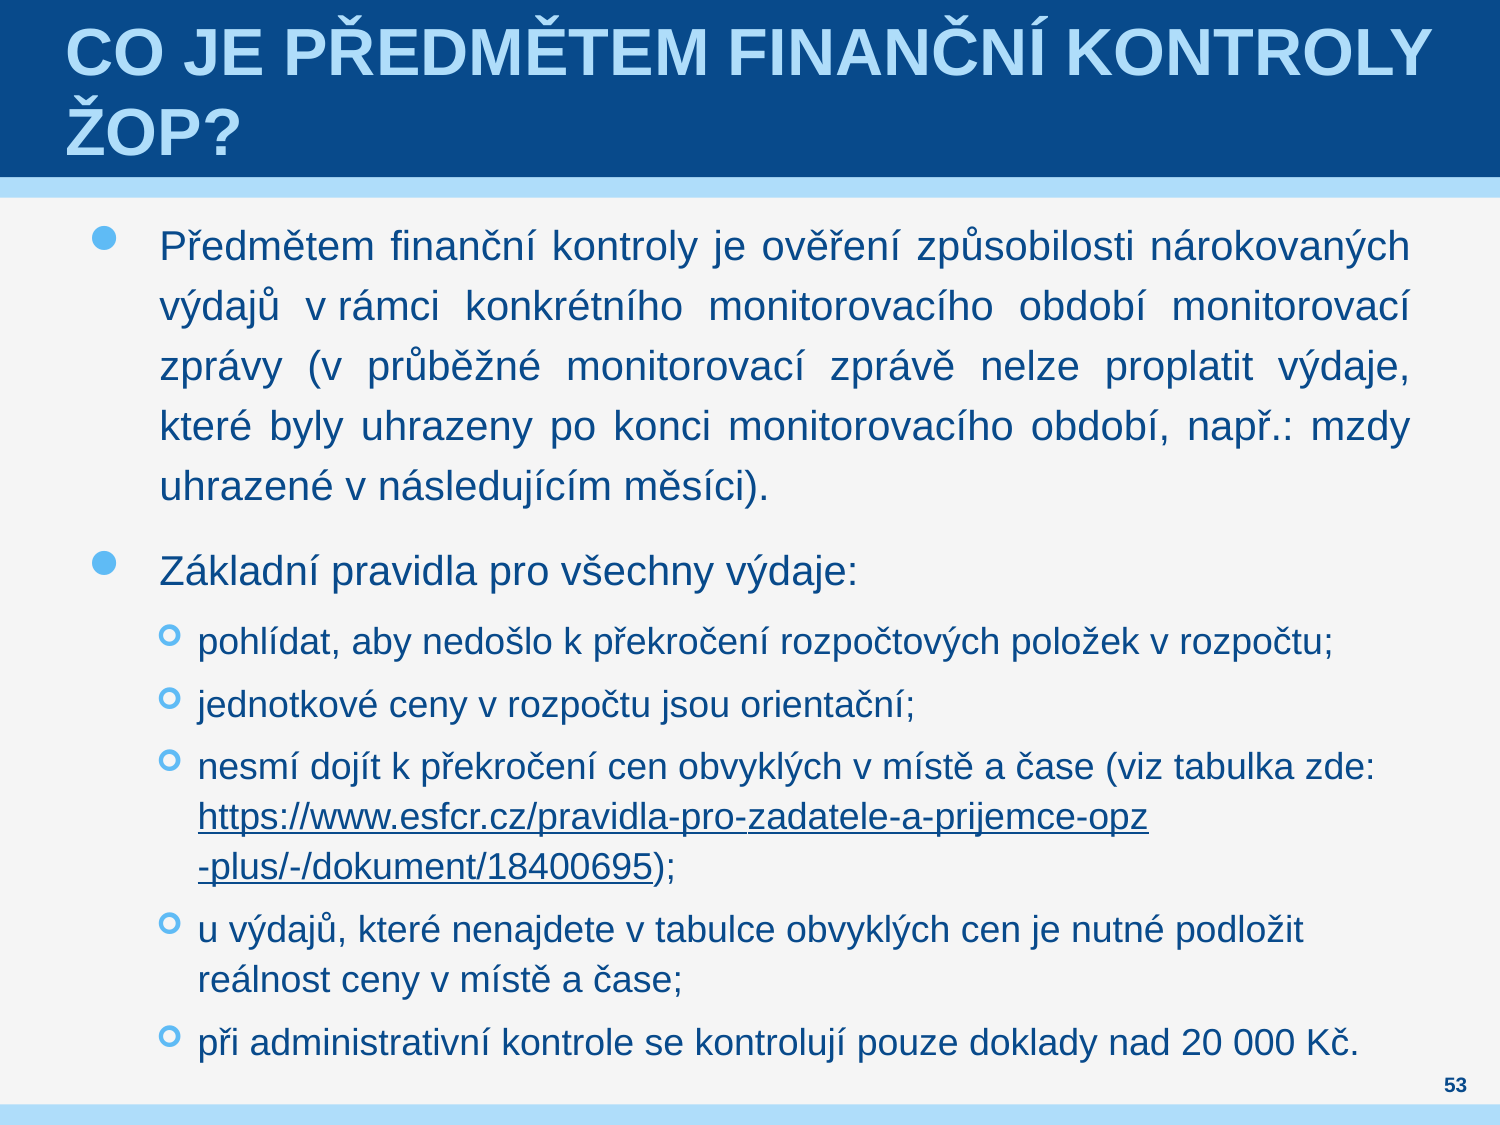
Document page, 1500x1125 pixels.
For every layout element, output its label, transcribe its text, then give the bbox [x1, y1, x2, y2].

slide_number 53 [1417, 1068, 1495, 1099]
list Předmětem finanční kontroly je ověření způsobilosti nárokovaných výdajů v rámci konkrétního monitorovacího období monitorovací zprávy (v průběžné monitorovací zprávě nelze proplatit výdaje, které byly uhrazeny po konci monitorovacího období, např.: mzdy uhrazené v následujícím měsíci). Základní pravidla pro všechny výdaje: pohlídat, aby nedošlo k překročení rozpočtových položek v rozpočtu; jednotkové ceny v rozpočtu jsou orientační; nesmí dojít k překročení cen obvyklých v místě a čase (viz tabulka zde: https://www.esfcr.cz/pravidla-pro-zadatele-a-prijemce-opz-plus/-/dokument/18400695); u výdajů, které nenajdete v tabulce obvyklých cen je nutné podložit reálnost ceny v místě a čase; při administrativní kontrole se kontrolují pouze doklady nad 20 000 Kč. [88, 208, 1412, 917]
title Co je předmětem finanční kontroly ŽOP? [59, 0, 1441, 178]
